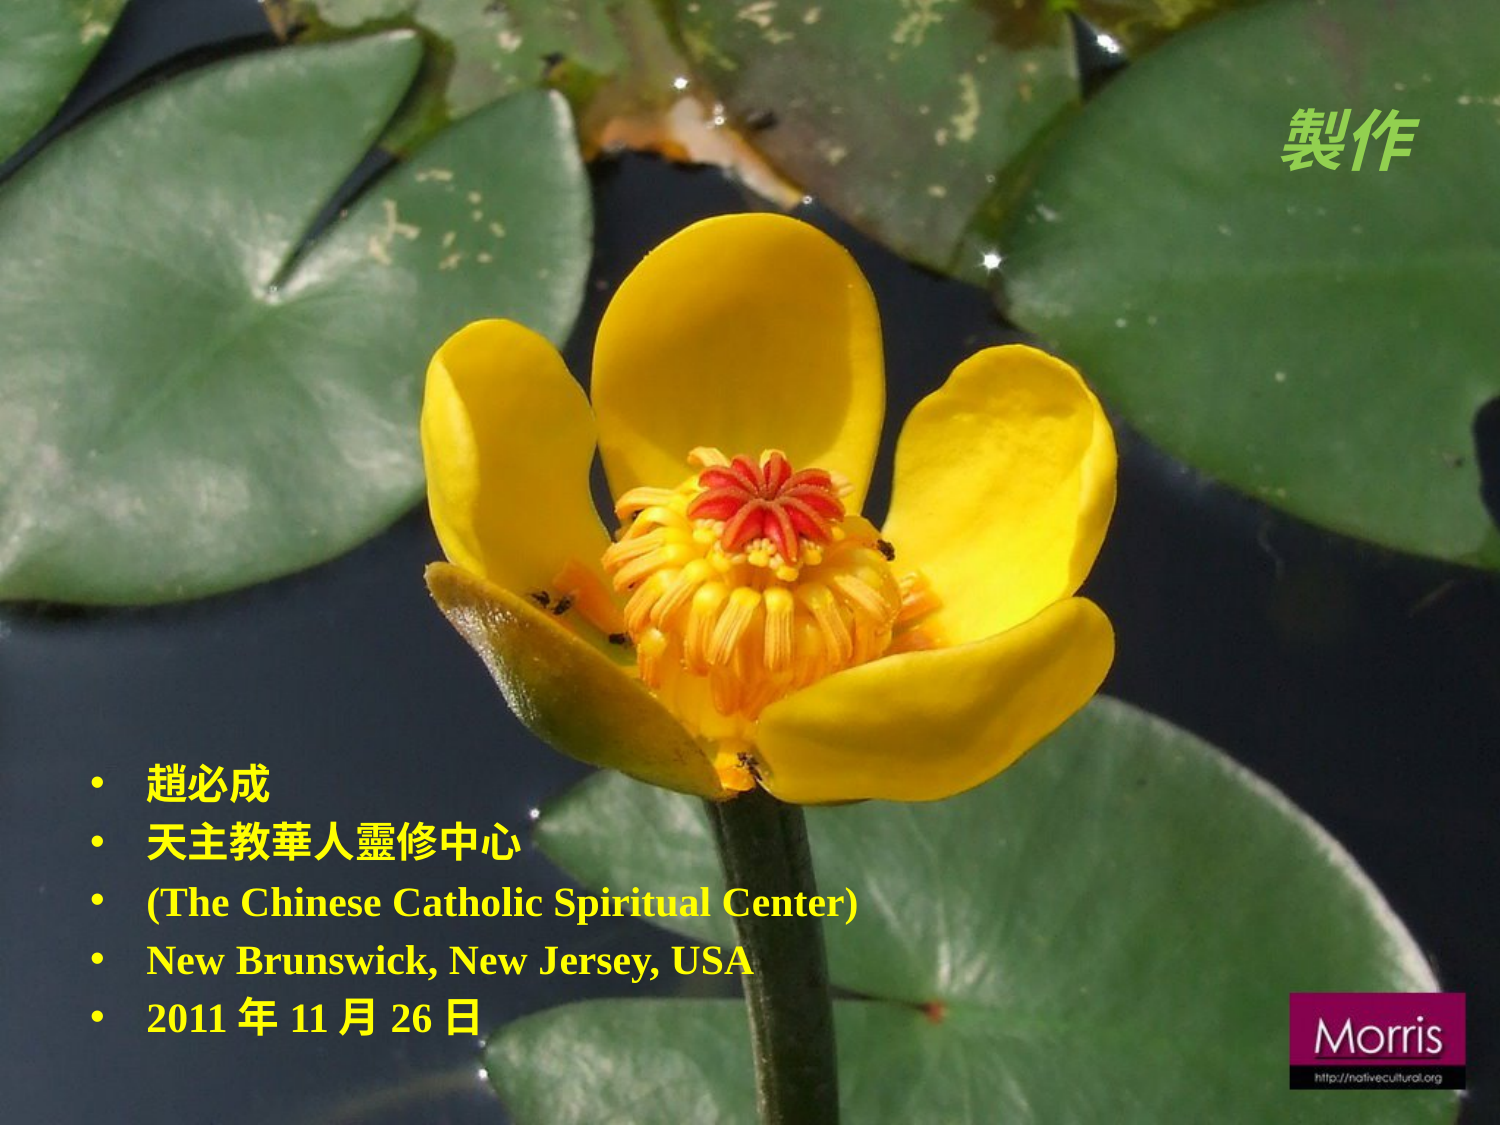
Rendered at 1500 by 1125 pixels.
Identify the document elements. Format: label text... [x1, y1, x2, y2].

picture [0, 0, 1500, 1125]
title 製作 [75, 45, 1425, 233]
list 趙必成 天主教華人靈修中心 (The Chinese Catholic Spiritual Center) New Brunswick, New Jersey, USA 2011年11月26日 [75, 750, 1425, 1125]
